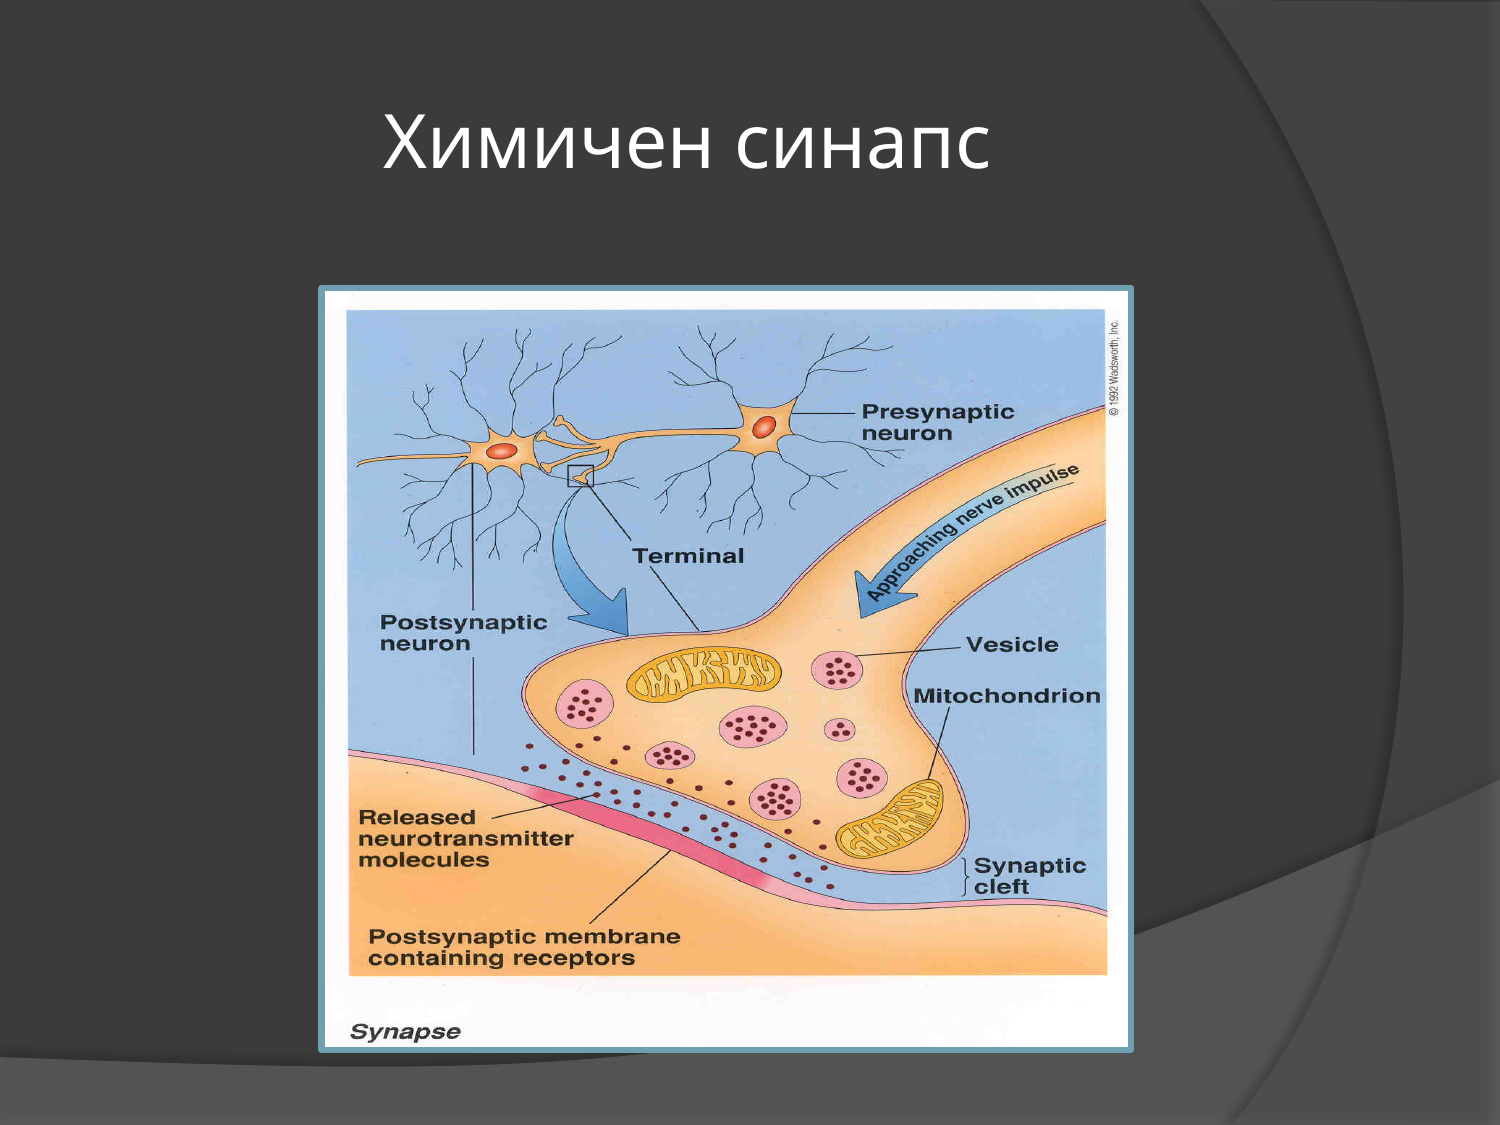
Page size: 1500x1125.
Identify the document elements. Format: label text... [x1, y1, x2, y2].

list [324, 290, 1129, 1048]
title Химичен синапс [75, 45, 1300, 233]
